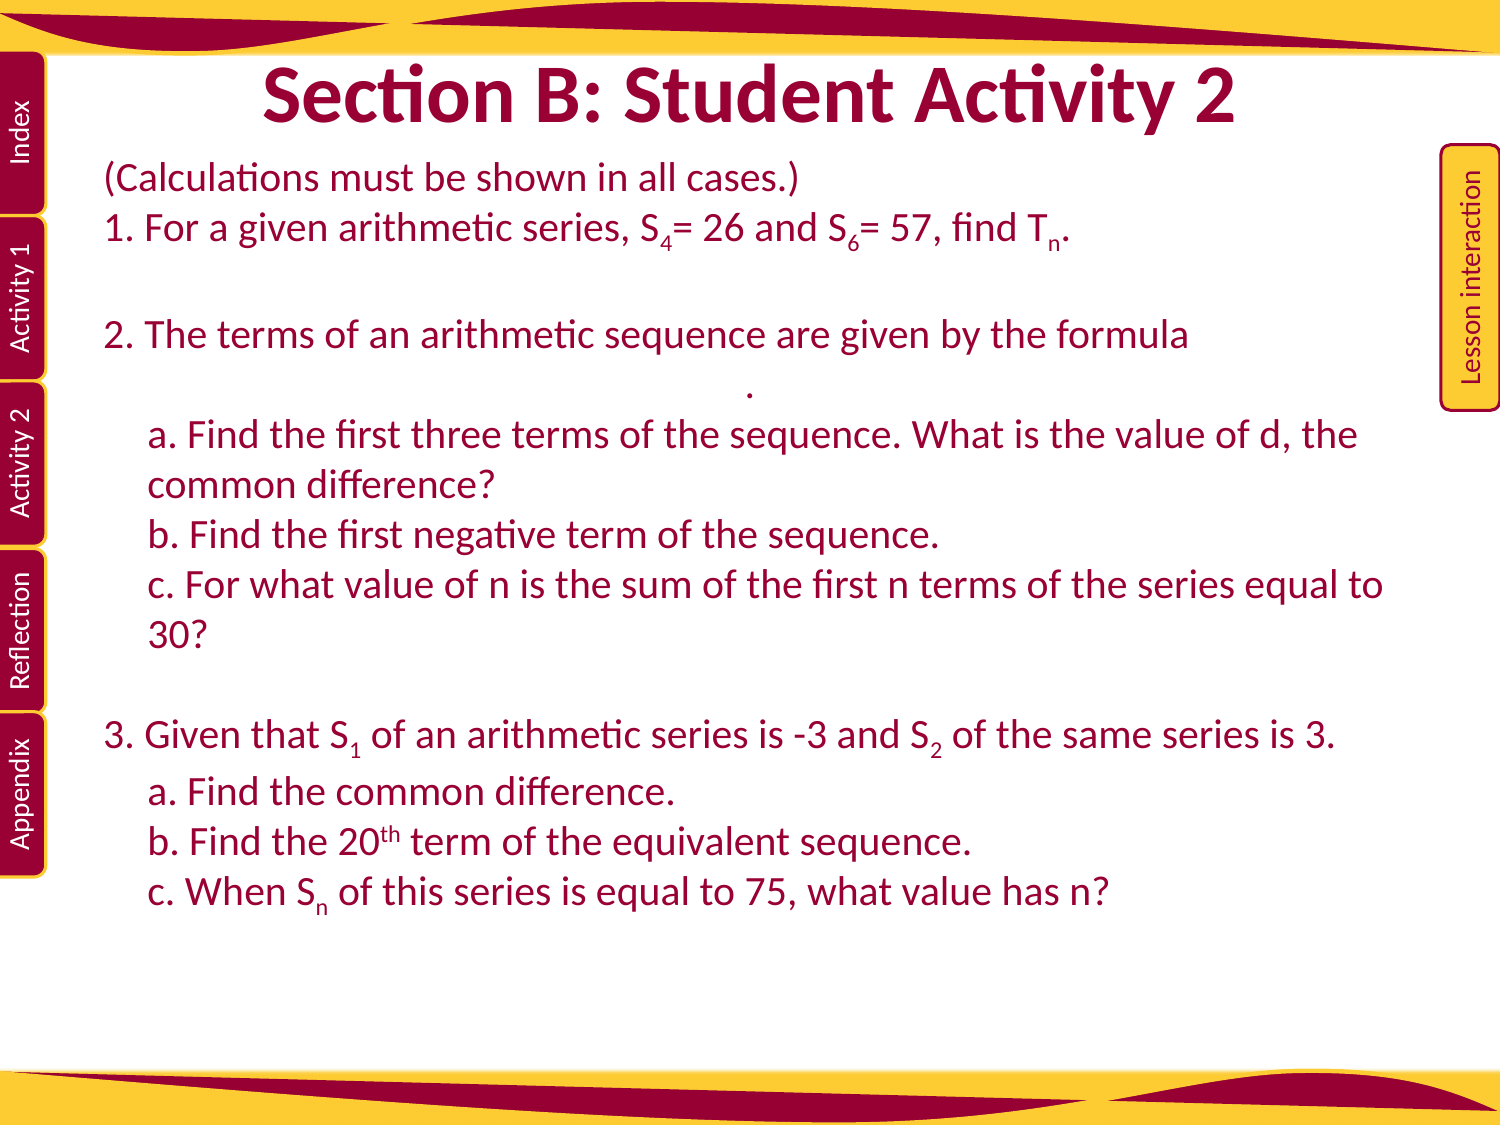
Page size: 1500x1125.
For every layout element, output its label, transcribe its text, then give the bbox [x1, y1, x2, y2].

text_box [1440, 141, 1500, 986]
title Section B: Student Activity 2 [75, 0, 1425, 183]
